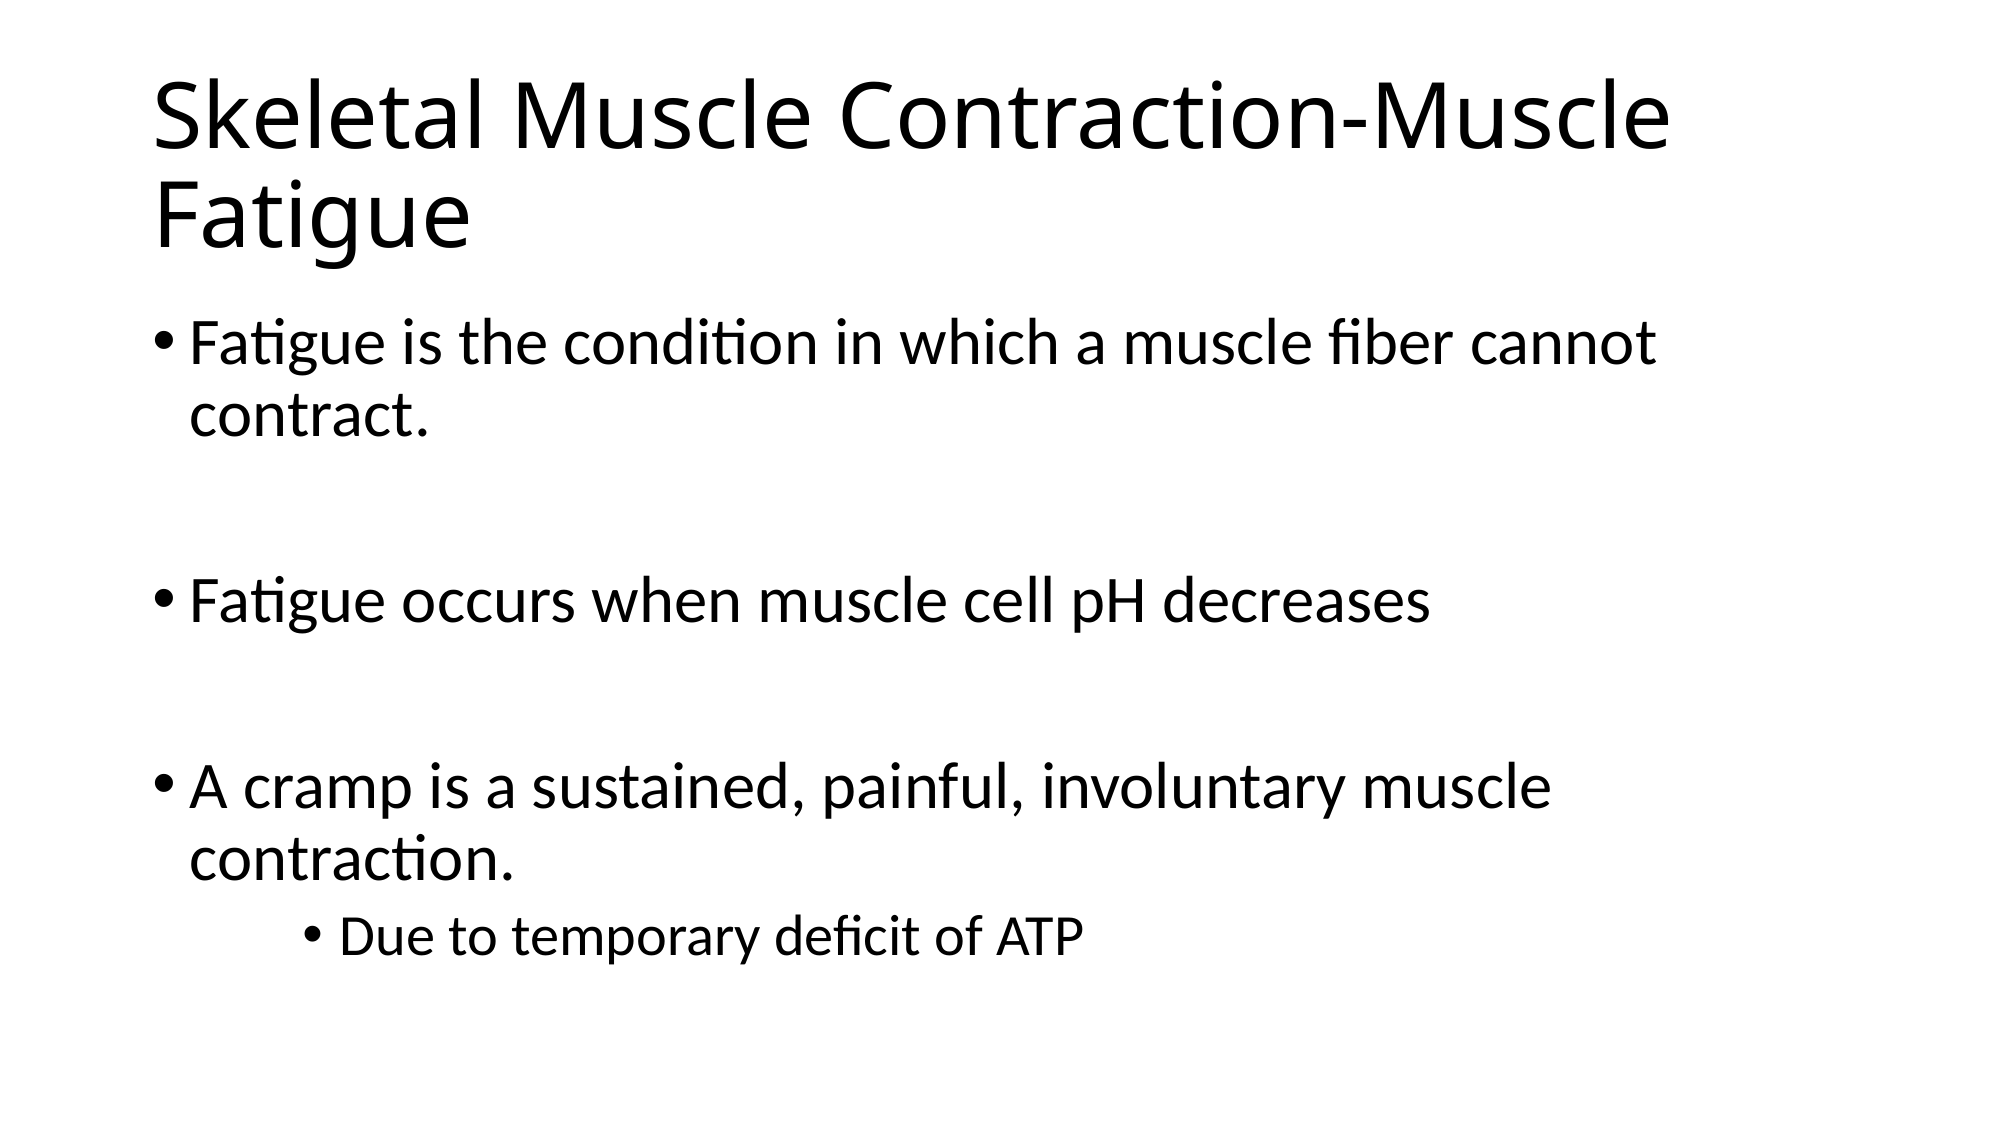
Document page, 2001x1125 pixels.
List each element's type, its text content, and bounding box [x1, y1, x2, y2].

title Skeletal Muscle Contraction-Muscle Fatigue [137, 59, 1863, 278]
list Fatigue is the condition in which a muscle fiber cannot contract. Fatigue occurs when muscle cell pH decreases A cramp is a sustained, painful, involuntary muscle contraction. Due to temporary deficit of ATP [137, 299, 1863, 1014]
